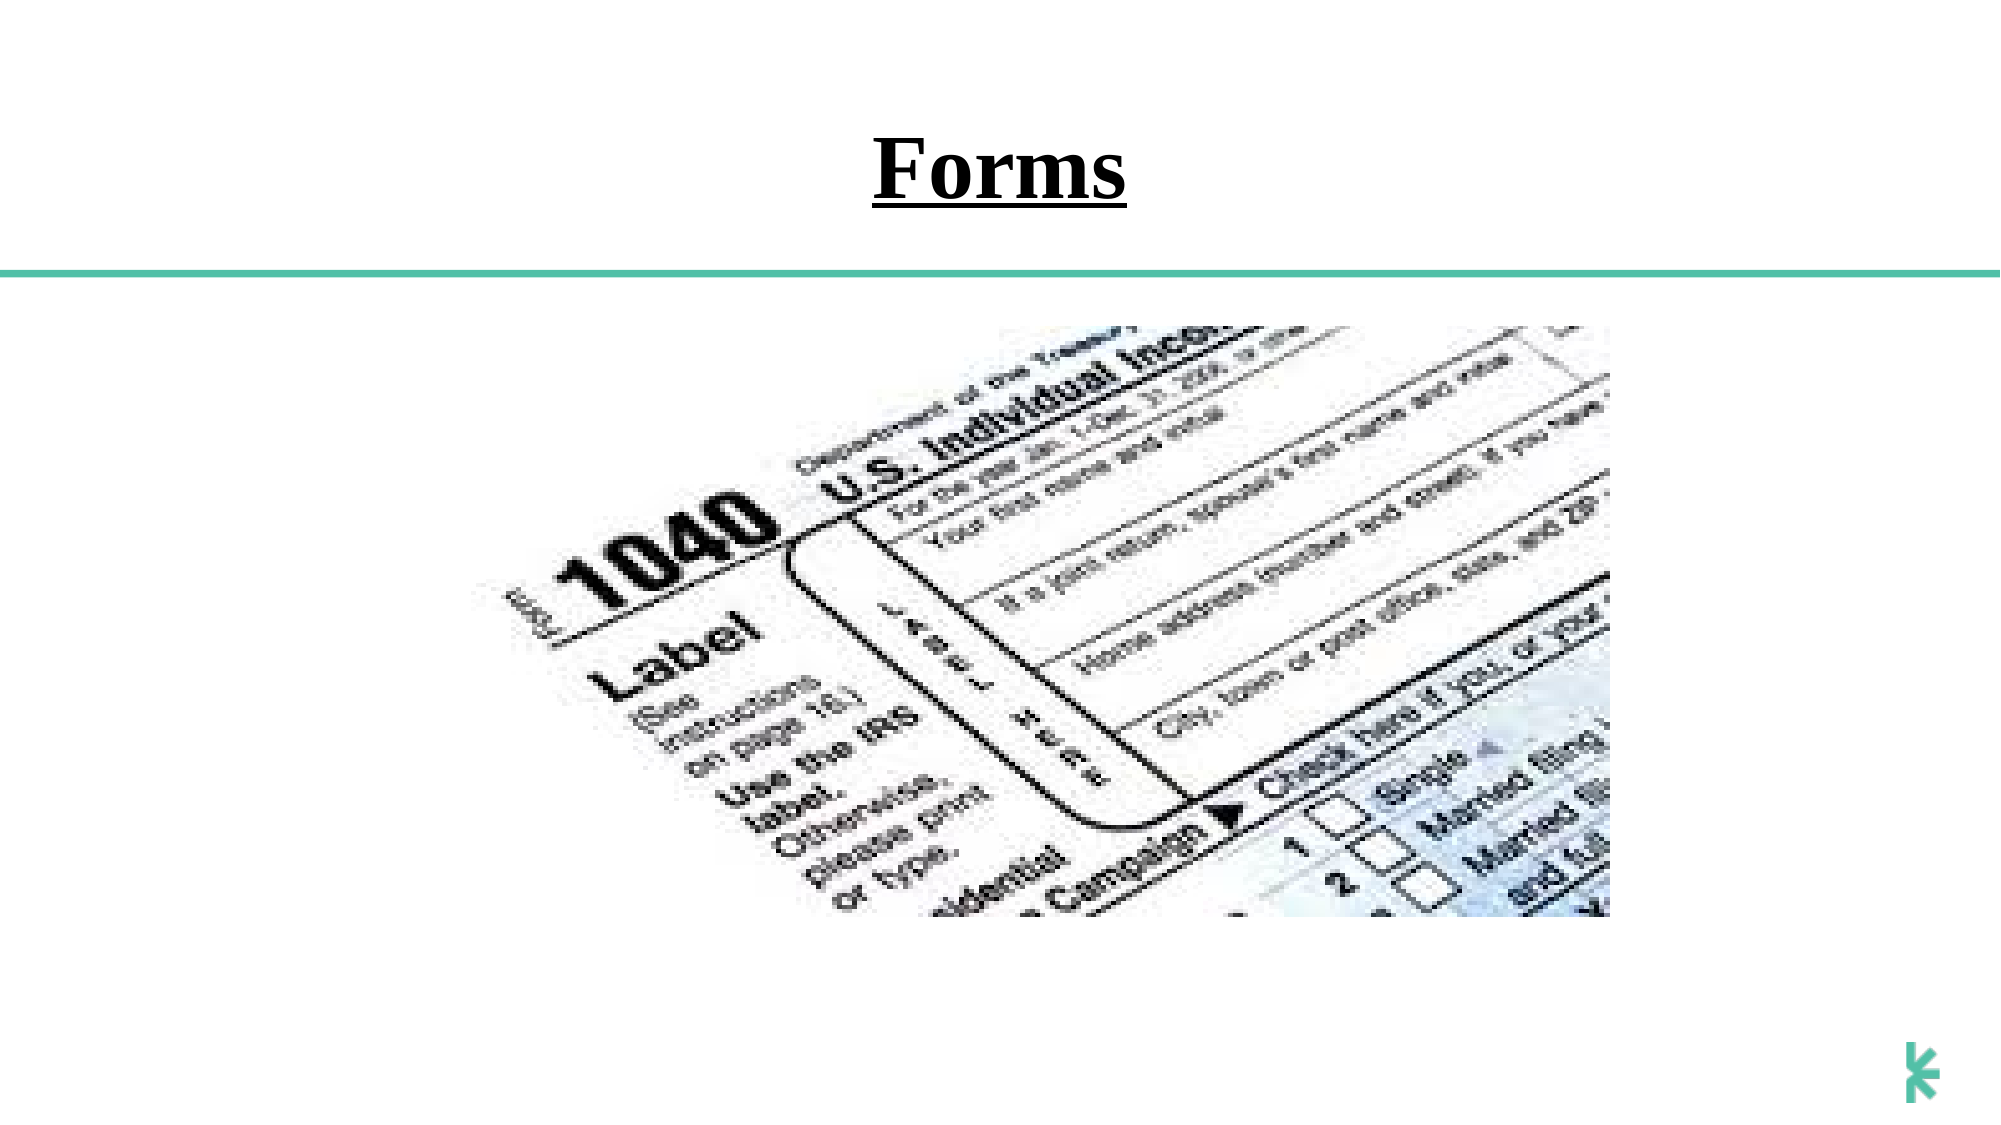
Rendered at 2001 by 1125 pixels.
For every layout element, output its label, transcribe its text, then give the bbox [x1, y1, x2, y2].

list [471, 326, 1610, 917]
title Forms [137, 59, 1863, 278]
